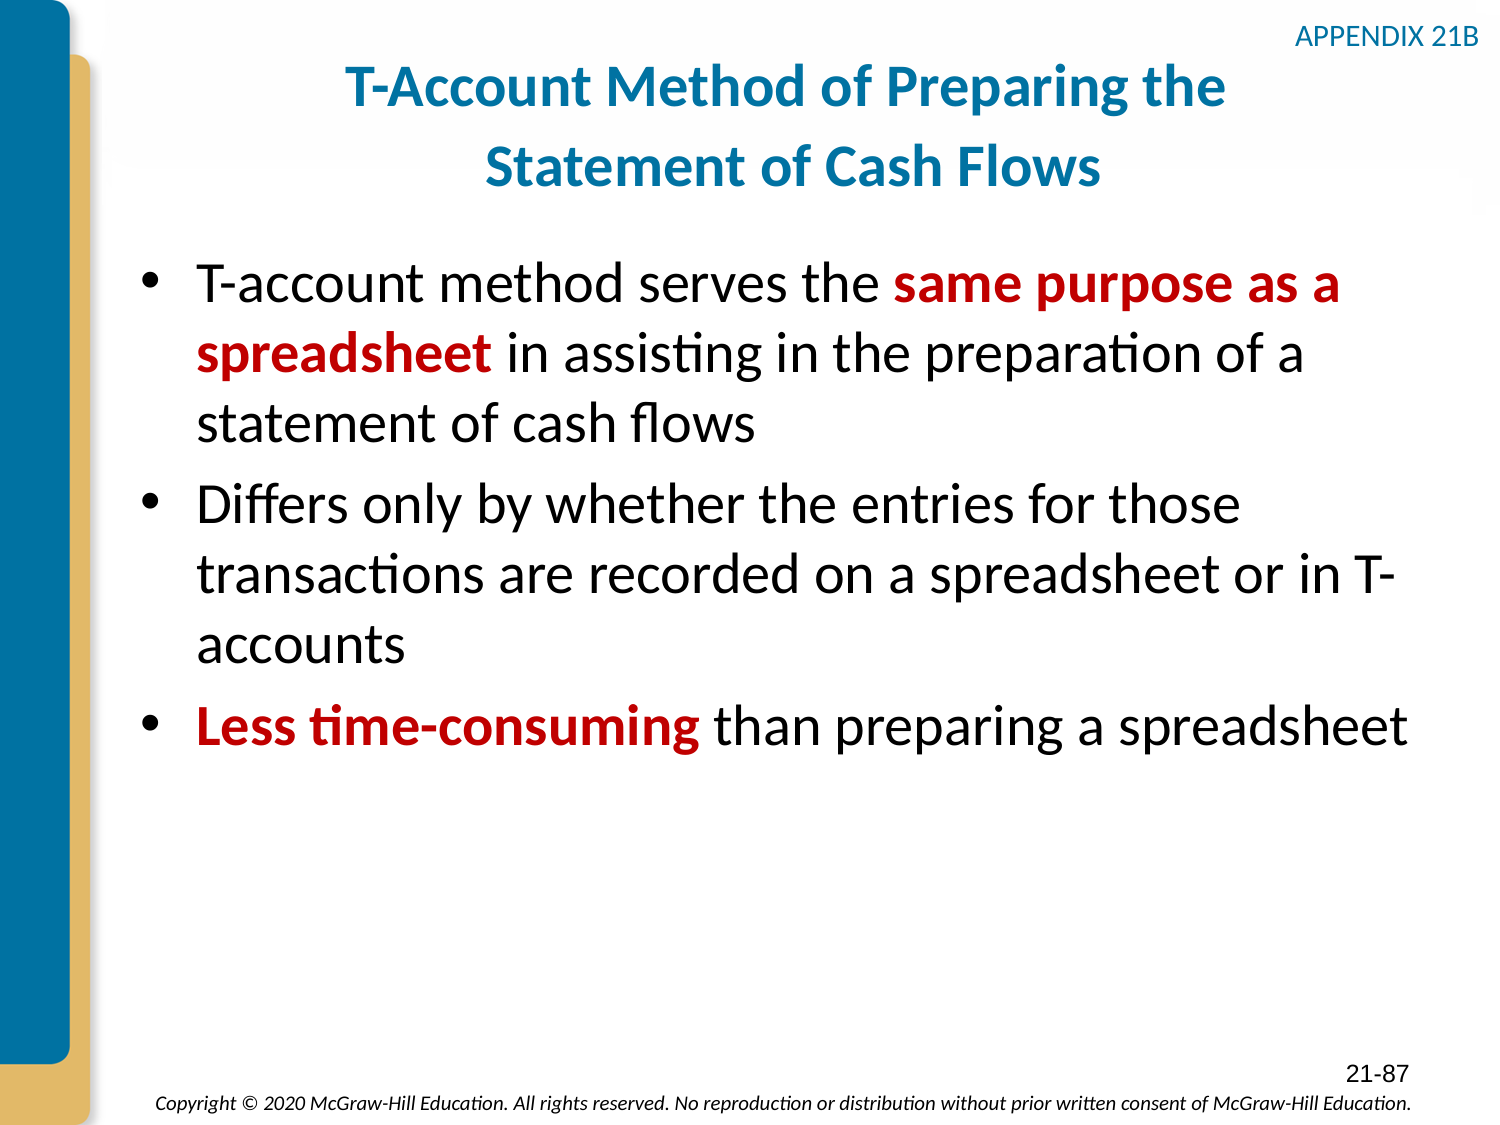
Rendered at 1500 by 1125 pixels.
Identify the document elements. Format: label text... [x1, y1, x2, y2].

list T-account method serves the same purpose as a spreadsheet in assisting in the preparation of a statement of cash flows Differs only by whether the entries for those transactions are recorded on a spreadsheet or in T-accounts Less time-consuming than preparing a spreadsheet [125, 237, 1440, 1067]
picture [0, 0, 1500, 1125]
text_box 21-87 [1074, 1042, 1425, 1103]
title T-Account Method of Preparing the Statement of Cash Flows [87, 0, 1500, 237]
